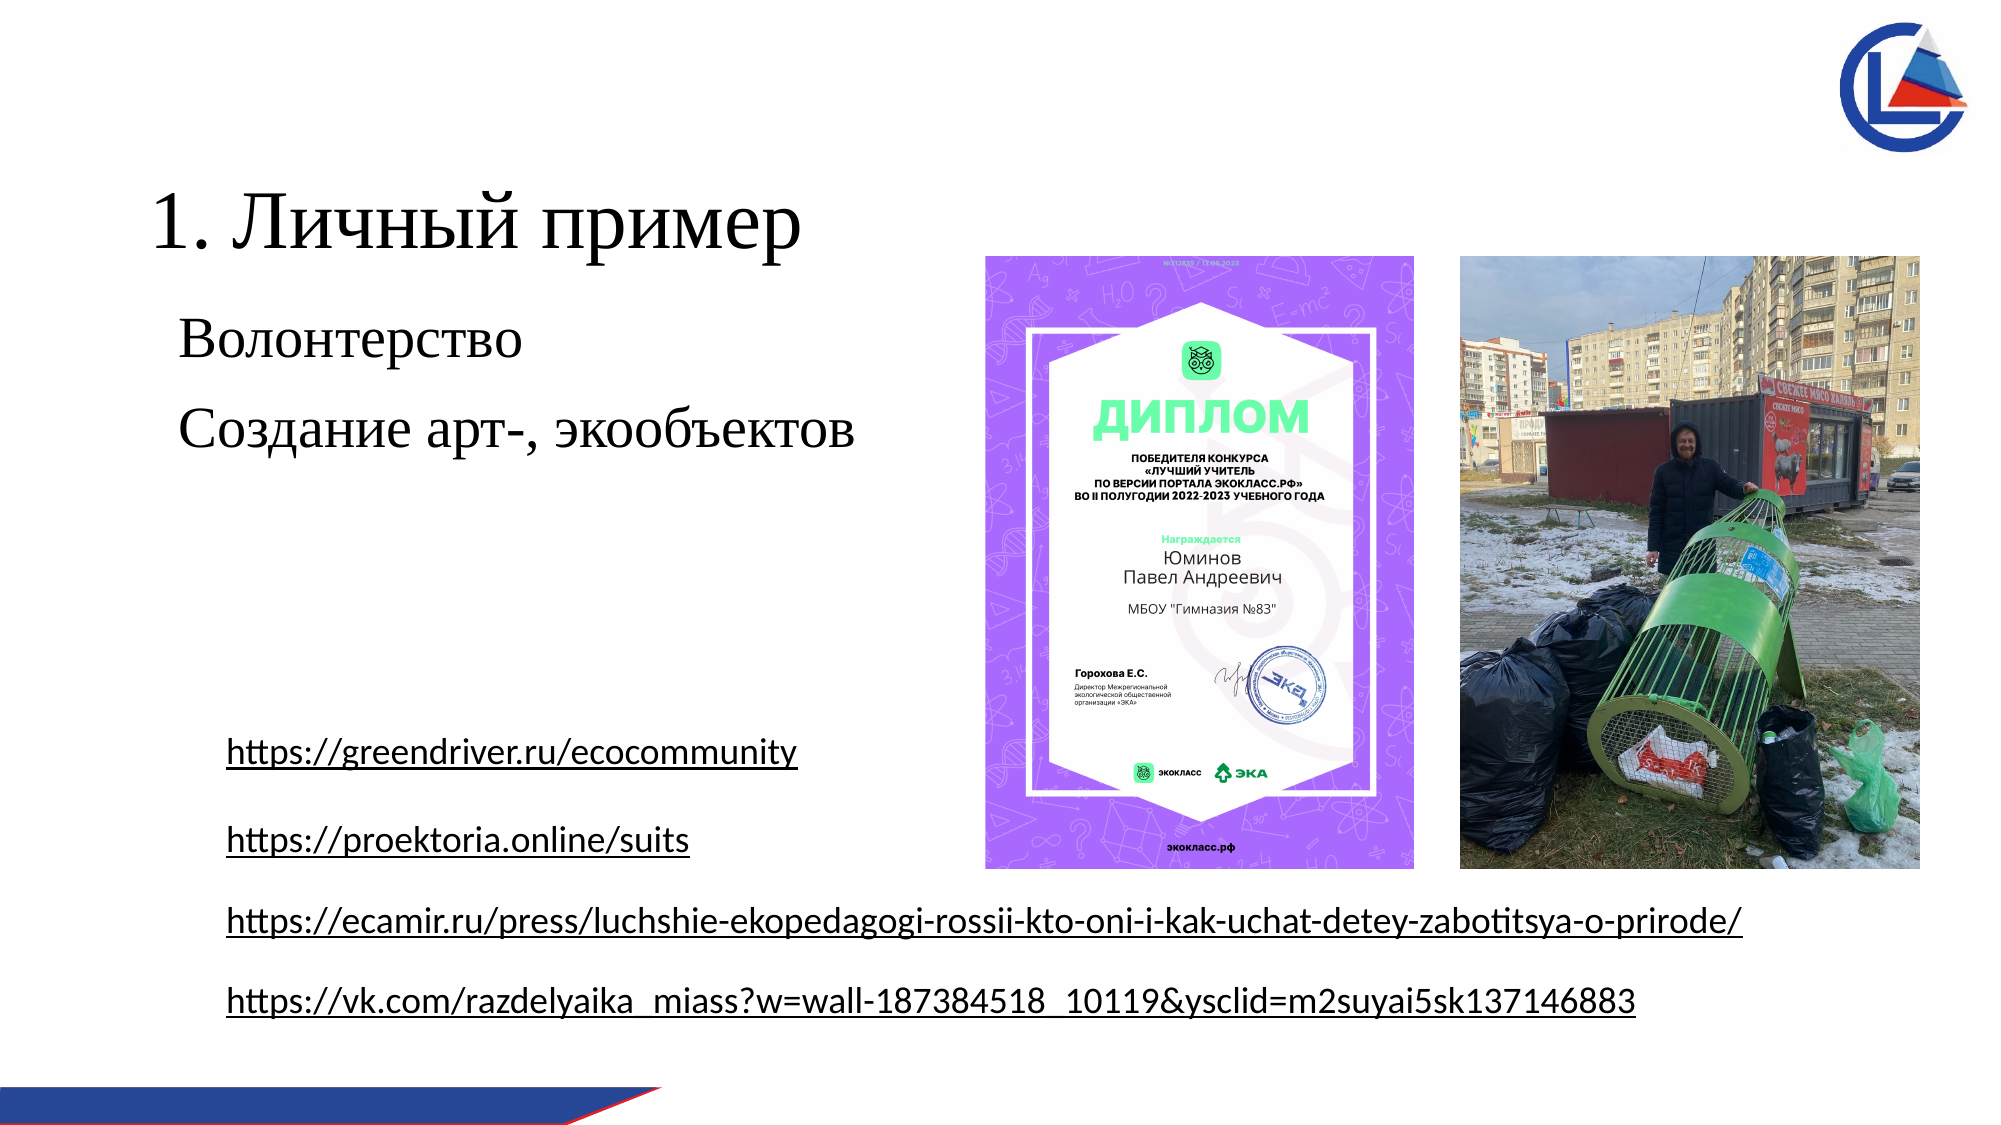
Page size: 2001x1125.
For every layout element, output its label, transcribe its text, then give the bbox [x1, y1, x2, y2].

text_box https://proektoria.online/suits [211, 808, 985, 868]
title 1. Личный пример [134, 112, 1836, 331]
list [1460, 256, 1920, 869]
text_box https://greendriver.ru/ecocommunity [211, 719, 985, 780]
text_box Волонтерство Создание арт-, экообъектов [163, 291, 985, 537]
text_box https://ecamir.ru/press/luchshie-ekopedagogi-rossii-kto-oni-i-kak-uchat-detey-zabotitsya-o-prirode/ [211, 888, 1931, 948]
picture [1839, 14, 1976, 157]
text_box https://vk.com/razdelyaika_miass?w=wall-187384518_10119&ysclid=m2suyai5sk137146883 [211, 968, 1931, 1029]
picture [985, 256, 1414, 869]
